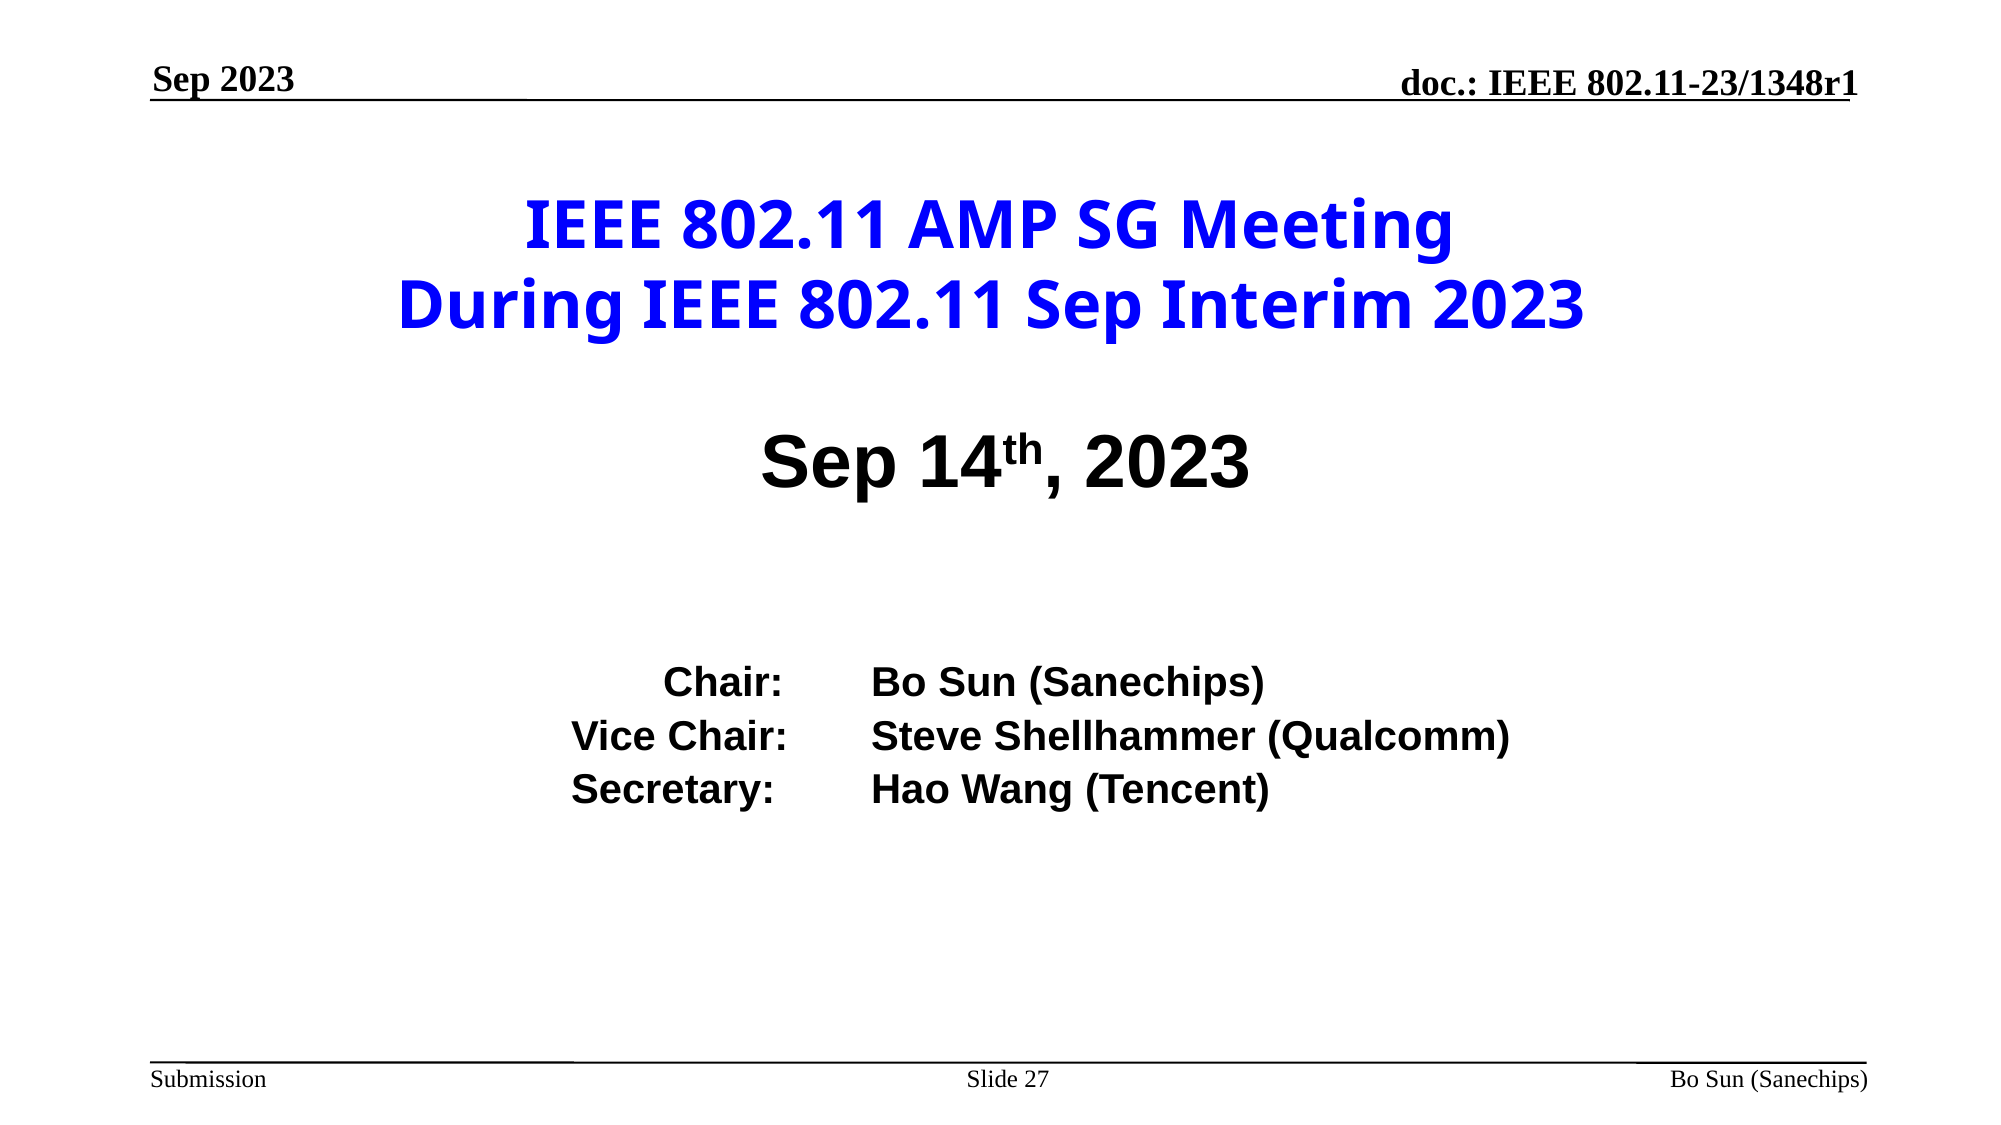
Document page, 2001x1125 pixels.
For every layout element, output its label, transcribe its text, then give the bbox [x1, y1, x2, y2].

footer Bo Sun (Sanechips) [1171, 1061, 1869, 1093]
text_box Sep 14th, 2023 Chair: Bo Sun (Sanechips) Vice Chair: Steve Shellhammer (Qualcomm) Secretary: Hao Wang (Tencent) [200, 349, 1813, 1027]
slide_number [152, 54, 563, 100]
slide_number Slide 27 [949, 1061, 1067, 1123]
text_box IEEE 802.11 AMP SG Meeting During IEEE 802.11 Sep Interim 2023 [288, 112, 1695, 349]
